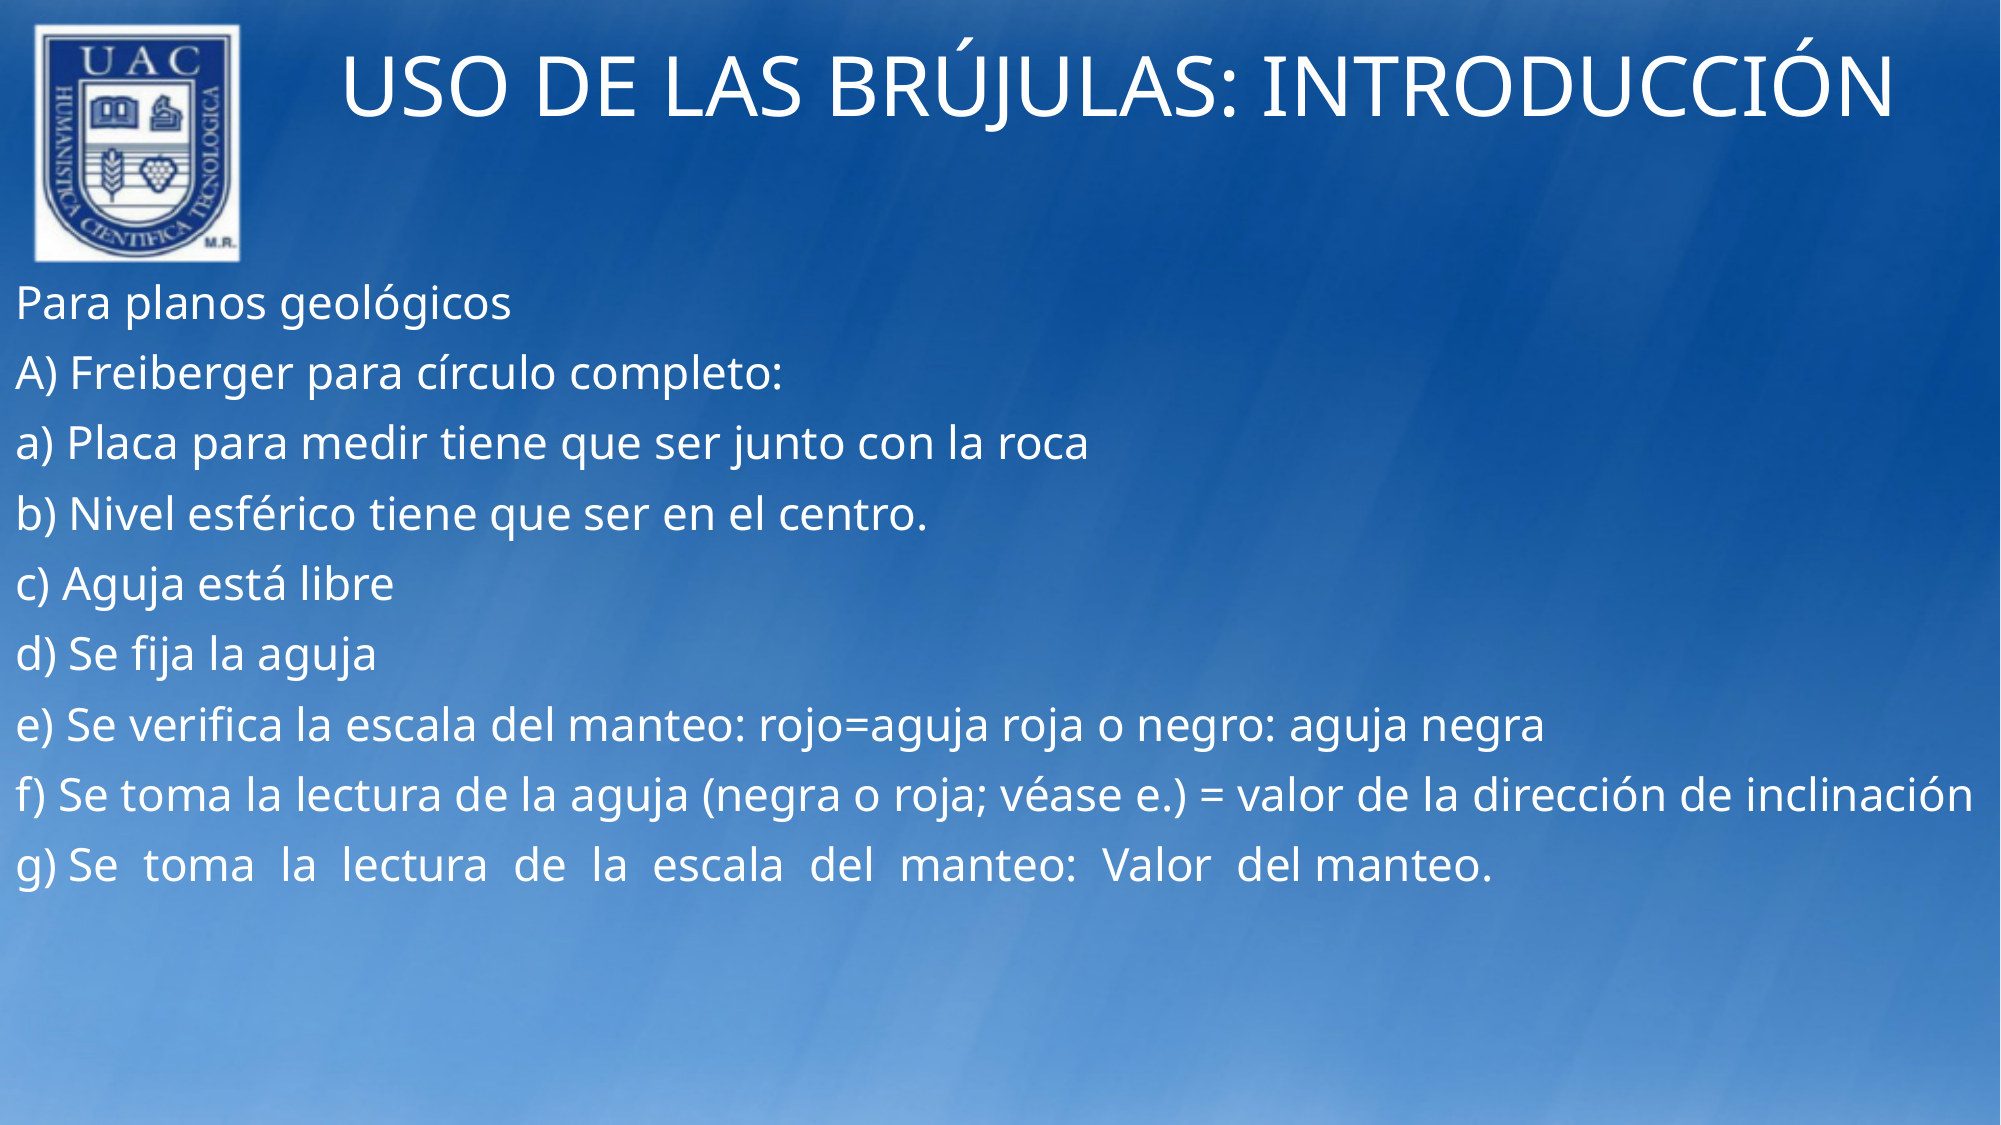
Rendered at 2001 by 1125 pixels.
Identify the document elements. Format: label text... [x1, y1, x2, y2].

title USO DE LAS BRÚJULAS: INTRODUCCIÓN [238, 12, 2000, 143]
picture [0, 0, 2001, 1125]
list Para planos geológicos A) Freiberger para círculo completo: a) Placa para medir tiene que ser junto con la roca b) Nivel esférico tiene que ser en el centro. c) Aguja está libre d) Se fija la aguja e) Se verifica la escala del manteo: rojo=aguja roja o negro: aguja negra f) Se toma la lectura de la aguja (negra o roja; véase e.) = valor de la dirección de inclinación g) Se toma la lectura de la escala del manteo: Valor del manteo. [0, 272, 2000, 1110]
